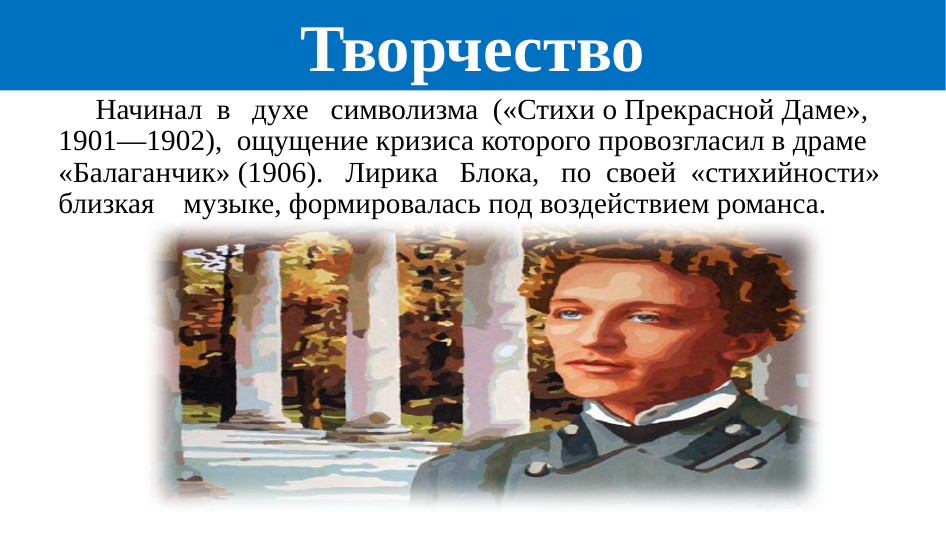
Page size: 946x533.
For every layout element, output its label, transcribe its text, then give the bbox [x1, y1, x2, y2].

title Творчество [0, 0, 946, 91]
picture [144, 219, 825, 513]
list Начинал в духе символизма («Стихи о Прекрасной Даме», 1901—1902), ощущение кризиса которого провозгласил в драме «Балаганчик» (1906). Лирика Блока, по своей «стихийности» близкая музыке, формировалась под воздействием романса. [50, 90, 919, 286]
